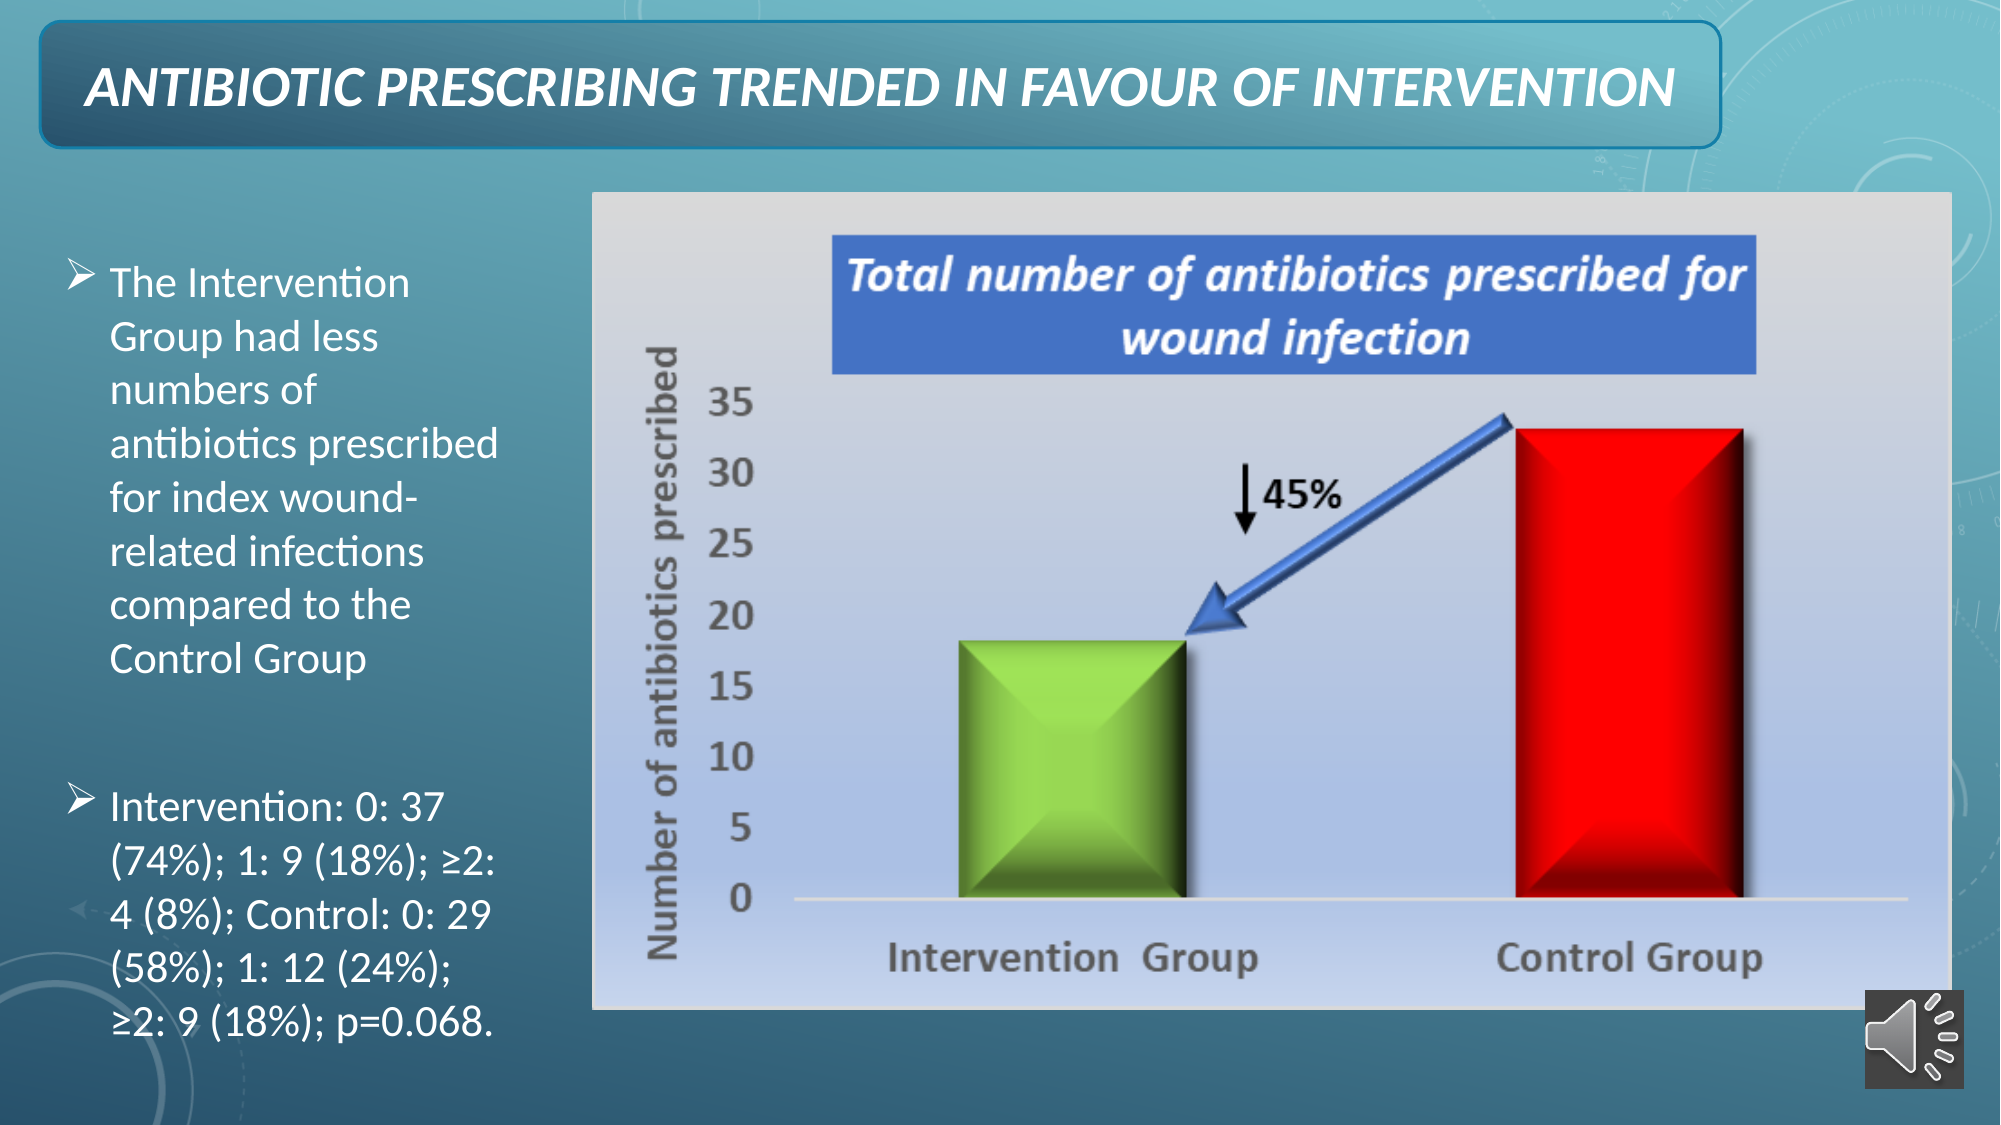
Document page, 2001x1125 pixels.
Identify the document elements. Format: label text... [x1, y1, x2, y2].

text_box [38, 19, 70, 150]
title Antibiotic prescribing trended in favour of Intervention [70, 0, 1796, 167]
picture [0, 0, 2000, 1125]
list The Intervention Group had less numbers of antibiotics prescribed for index wound-related infections compared to the Control Group Intervention: 0: 37 (74%); 1: 9 (18%); ≥2: 4 (8%); Control: 0: 29 (58%); 1: 12 (24%); ≥2: 9 (18%); p=0.068. [48, 244, 529, 1062]
